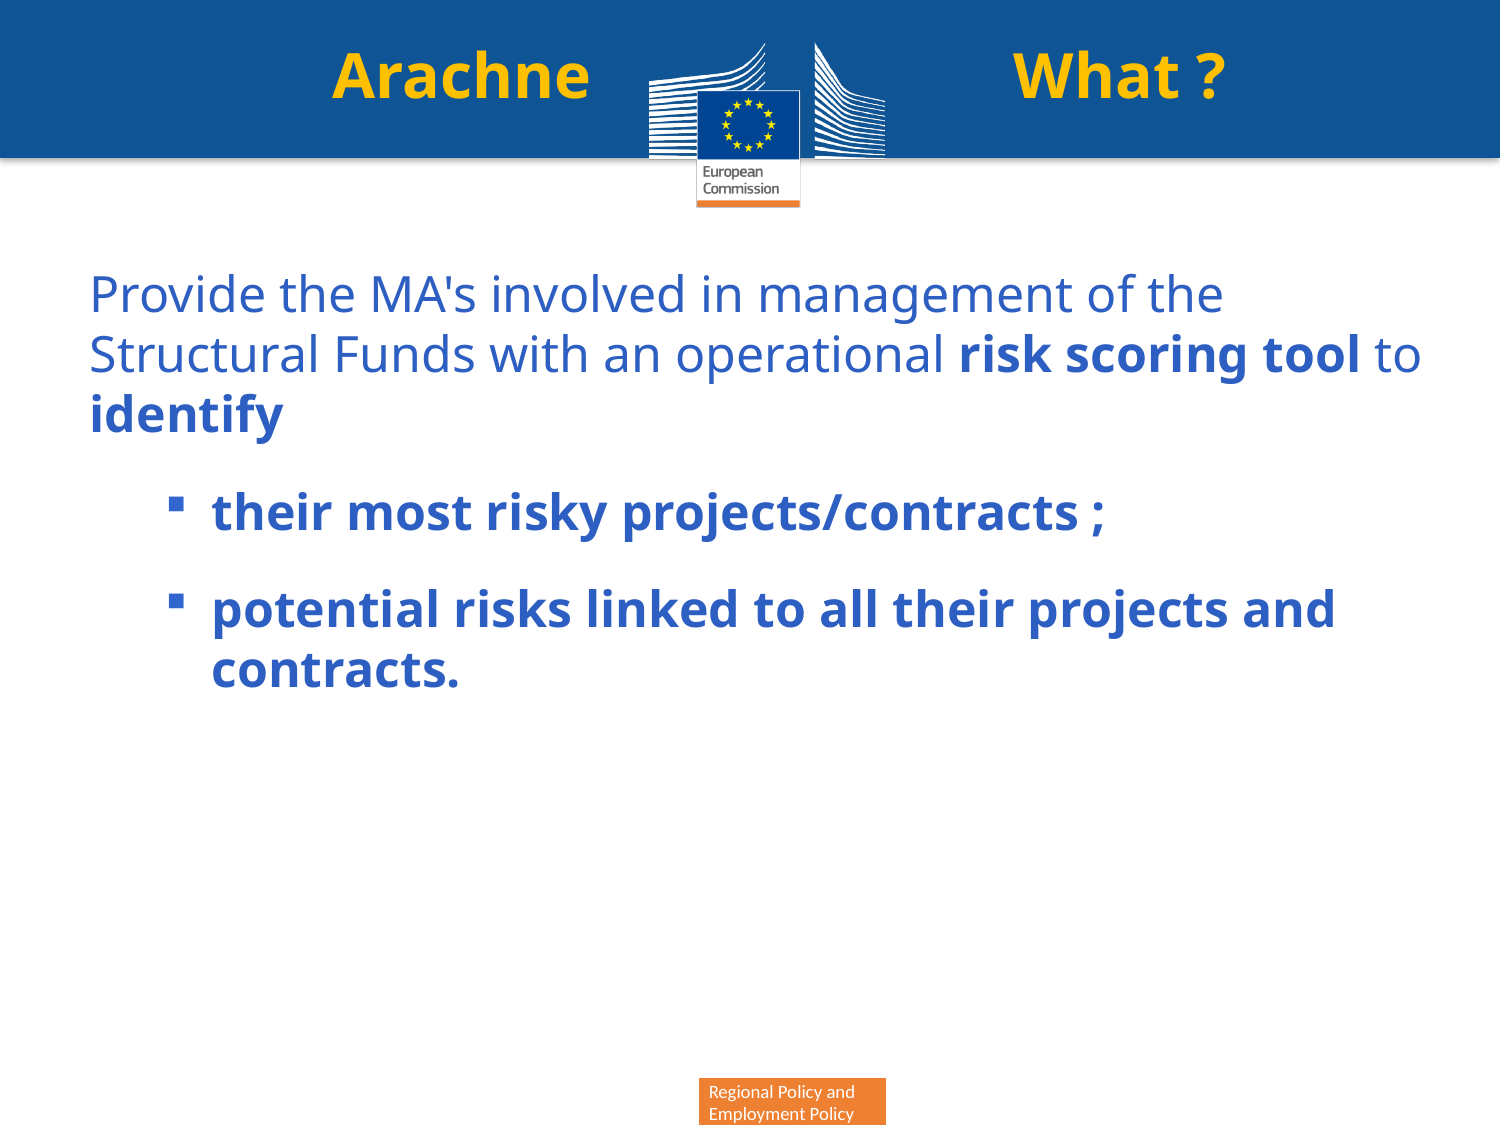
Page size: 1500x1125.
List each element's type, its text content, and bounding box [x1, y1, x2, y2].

list Provide the MA's involved in management of the Structural Funds with an operational risk scoring tool to identify their most risky projects/contracts ; potential risks linked to all their projects and contracts. [74, 255, 1445, 941]
text_box Arachne What ? [17, 2, 1483, 144]
picture [649, 144, 885, 208]
